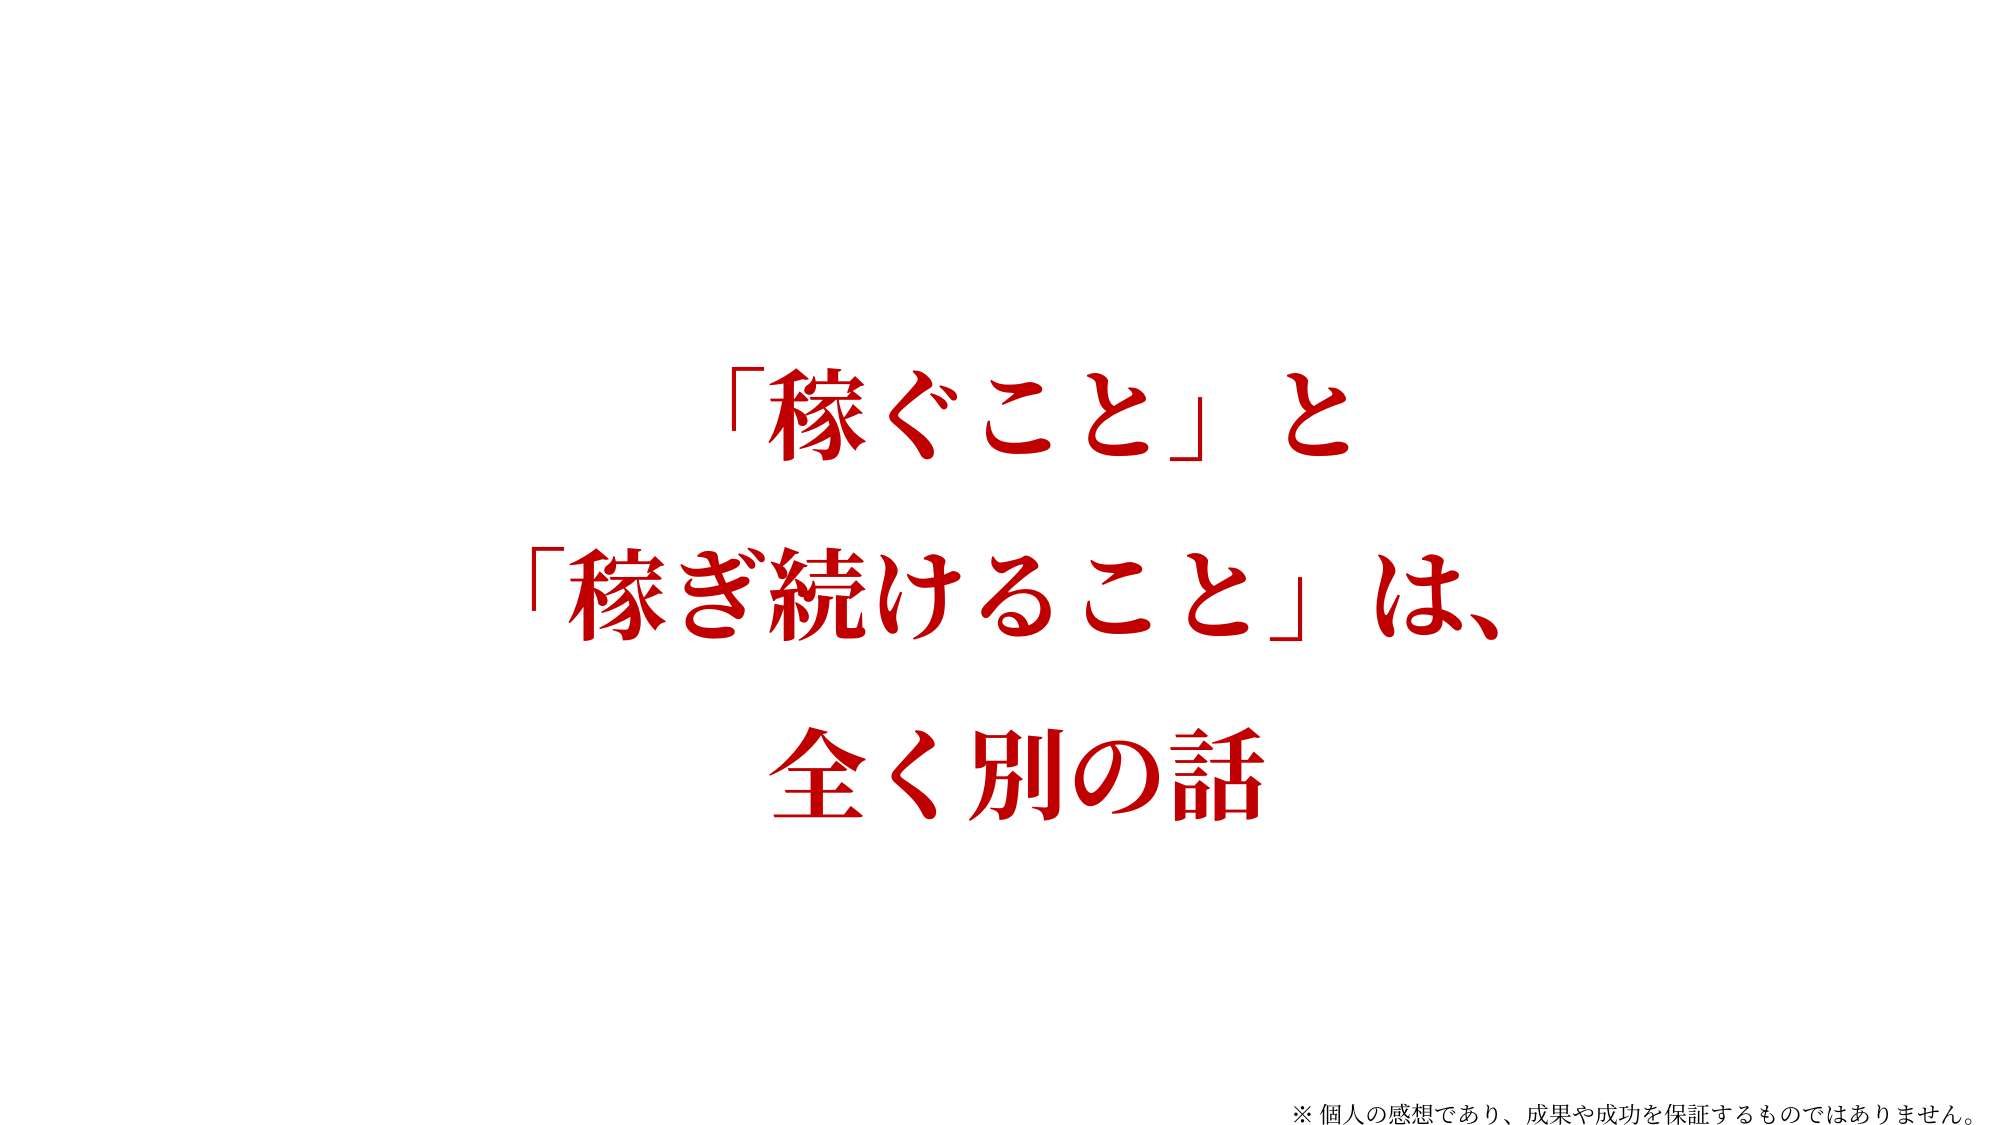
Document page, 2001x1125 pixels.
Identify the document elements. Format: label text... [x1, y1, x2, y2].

text_box 「稼ぐこと」と 「稼ぎ続けること」は、 全く別の話 [105, 285, 1930, 840]
text_box ※個人の感想であり、成果や成功を保証するものではありません。 [1199, 1020, 2000, 1125]
